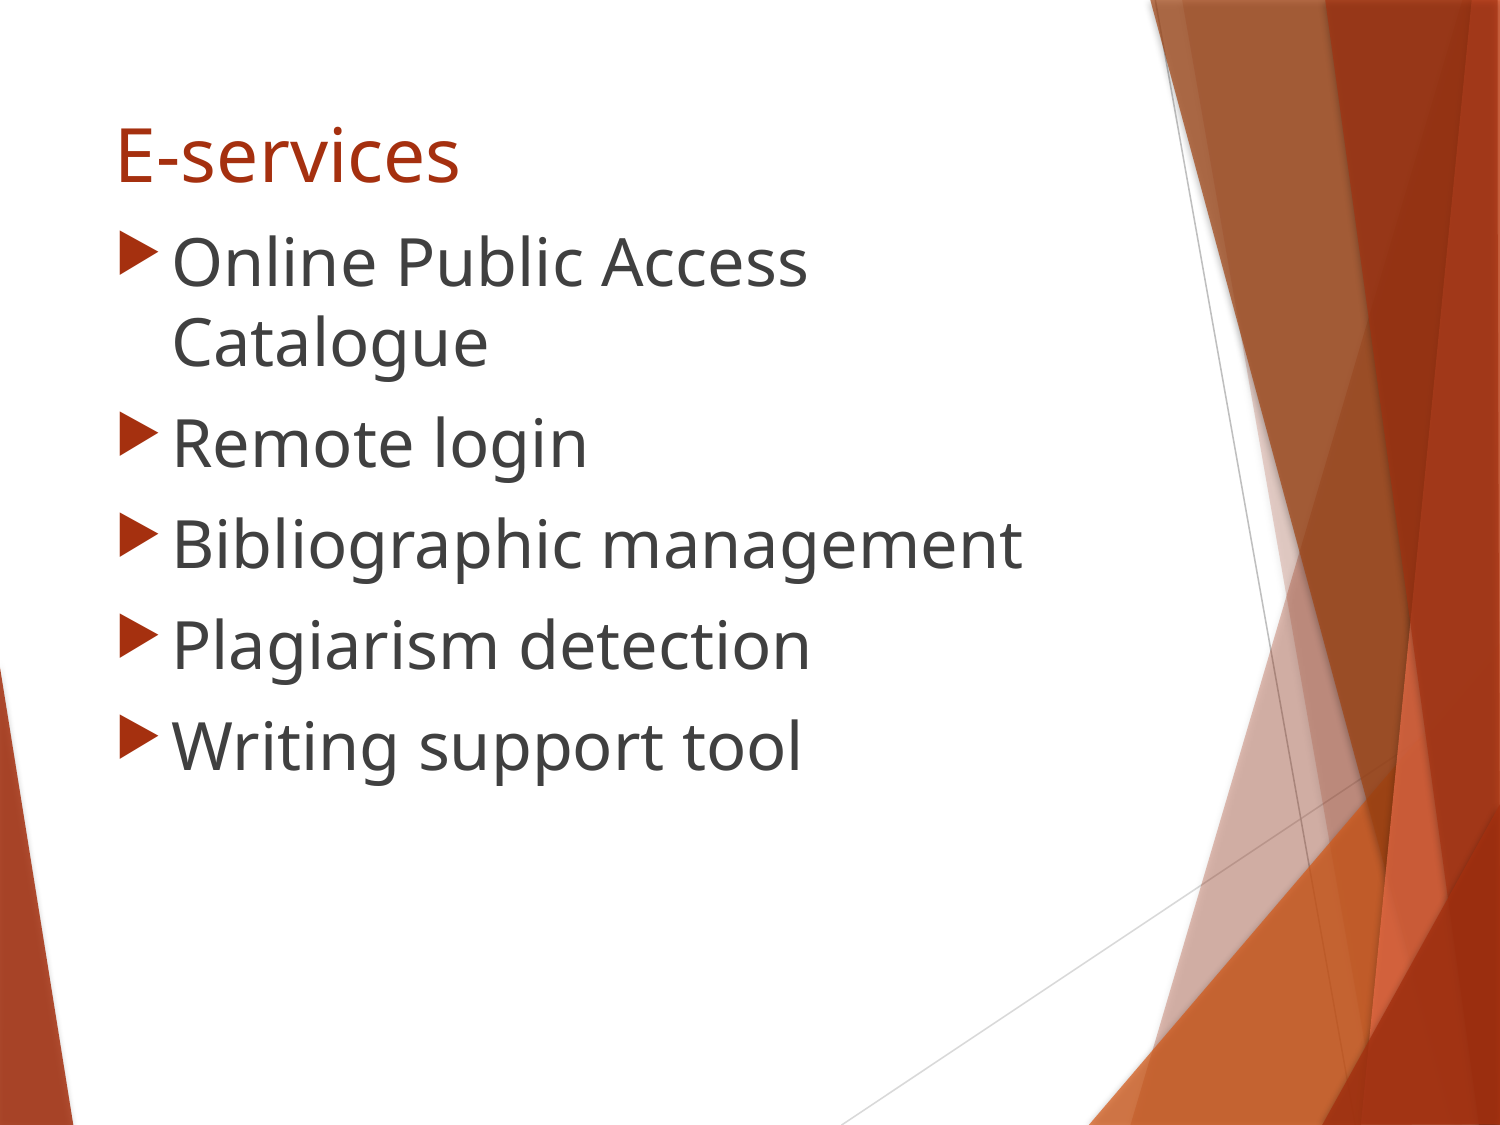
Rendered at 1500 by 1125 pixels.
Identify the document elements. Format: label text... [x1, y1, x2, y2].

list Online Public Access Catalogue Remote login Bibliographic management Plagiarism detection Writing support tool [99, 212, 1142, 991]
title E-services [99, 99, 1142, 212]
